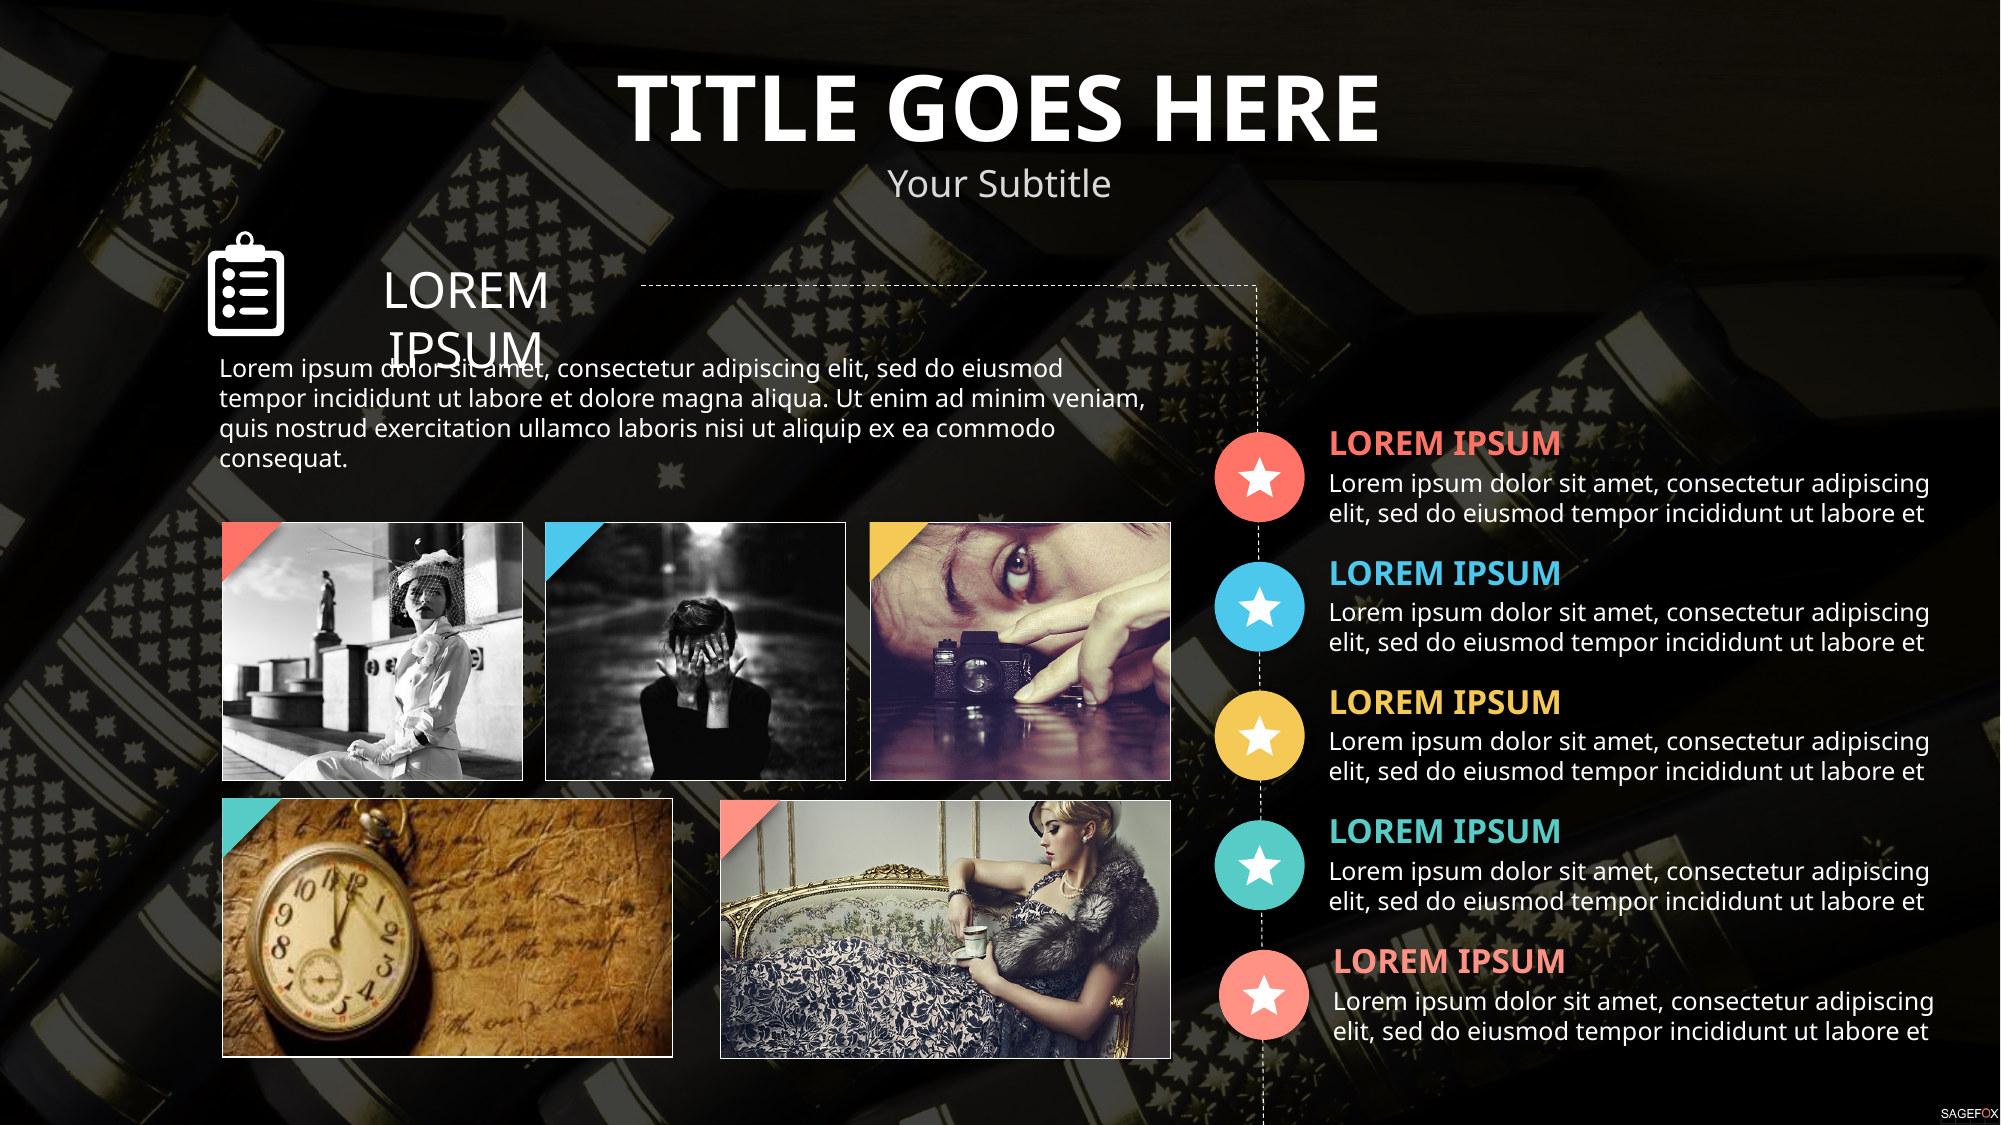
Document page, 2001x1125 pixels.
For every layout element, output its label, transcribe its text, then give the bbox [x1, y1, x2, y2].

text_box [1214, 561, 1305, 652]
text_box LOREM IPSUM [292, 250, 642, 344]
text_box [1256, 523, 1264, 561]
text_box LOREM IPSUM Lorem ipsum dolor sit amet, consectetur adipiscing elit, sed do eiusmod tempor incididunt ut labore et [1318, 805, 1953, 921]
text_box [221, 521, 523, 782]
text_box [868, 521, 933, 585]
text_box LOREM IPSUM Lorem ipsum dolor sit amet, consectetur adipiscing elit, sed do eiusmod tempor incididunt ut labore et [1318, 417, 1953, 533]
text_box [1214, 820, 1305, 911]
text_box LOREM IPSUM Lorem ipsum dolor sit amet, consectetur adipiscing elit, sed do eiusmod tempor incididunt ut labore et [1322, 935, 1958, 1050]
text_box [1214, 432, 1305, 523]
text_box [1256, 781, 1264, 820]
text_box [1218, 949, 1309, 1040]
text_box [1256, 652, 1264, 690]
text_box [221, 521, 285, 585]
text_box LOREM IPSUM Lorem ipsum dolor sit amet, consectetur adipiscing elit, sed do eiusmod tempor incididunt ut labore et [1318, 546, 1953, 662]
text_box [869, 521, 1171, 782]
text_box [221, 798, 673, 1058]
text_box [1214, 690, 1305, 781]
text_box [544, 521, 608, 585]
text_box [1256, 287, 1264, 432]
text_box [719, 798, 783, 863]
text_box LOREM IPSUM Lorem ipsum dolor sit amet, consectetur adipiscing elit, sed do eiusmod tempor incididunt ut labore et [1318, 675, 1953, 791]
text_box [545, 521, 847, 782]
text_box Lorem ipsum dolor sit amet, consectetur adipiscing elit, sed do eiusmod tempor incididunt ut labore et dolore magna aliqua. Ut enim ad minim veniam, quis nostrud exercitation ullamco laboris nisi ut aliquip ex ea commodo consequat. [204, 344, 1168, 480]
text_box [207, 231, 285, 337]
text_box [1256, 911, 1264, 949]
picture [0, 0, 2001, 1125]
text_box [719, 799, 1171, 1060]
text_box [221, 797, 285, 861]
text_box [1256, 1040, 1264, 1125]
text_box TITLE GOES HERE Your Subtitle [548, 42, 1452, 212]
